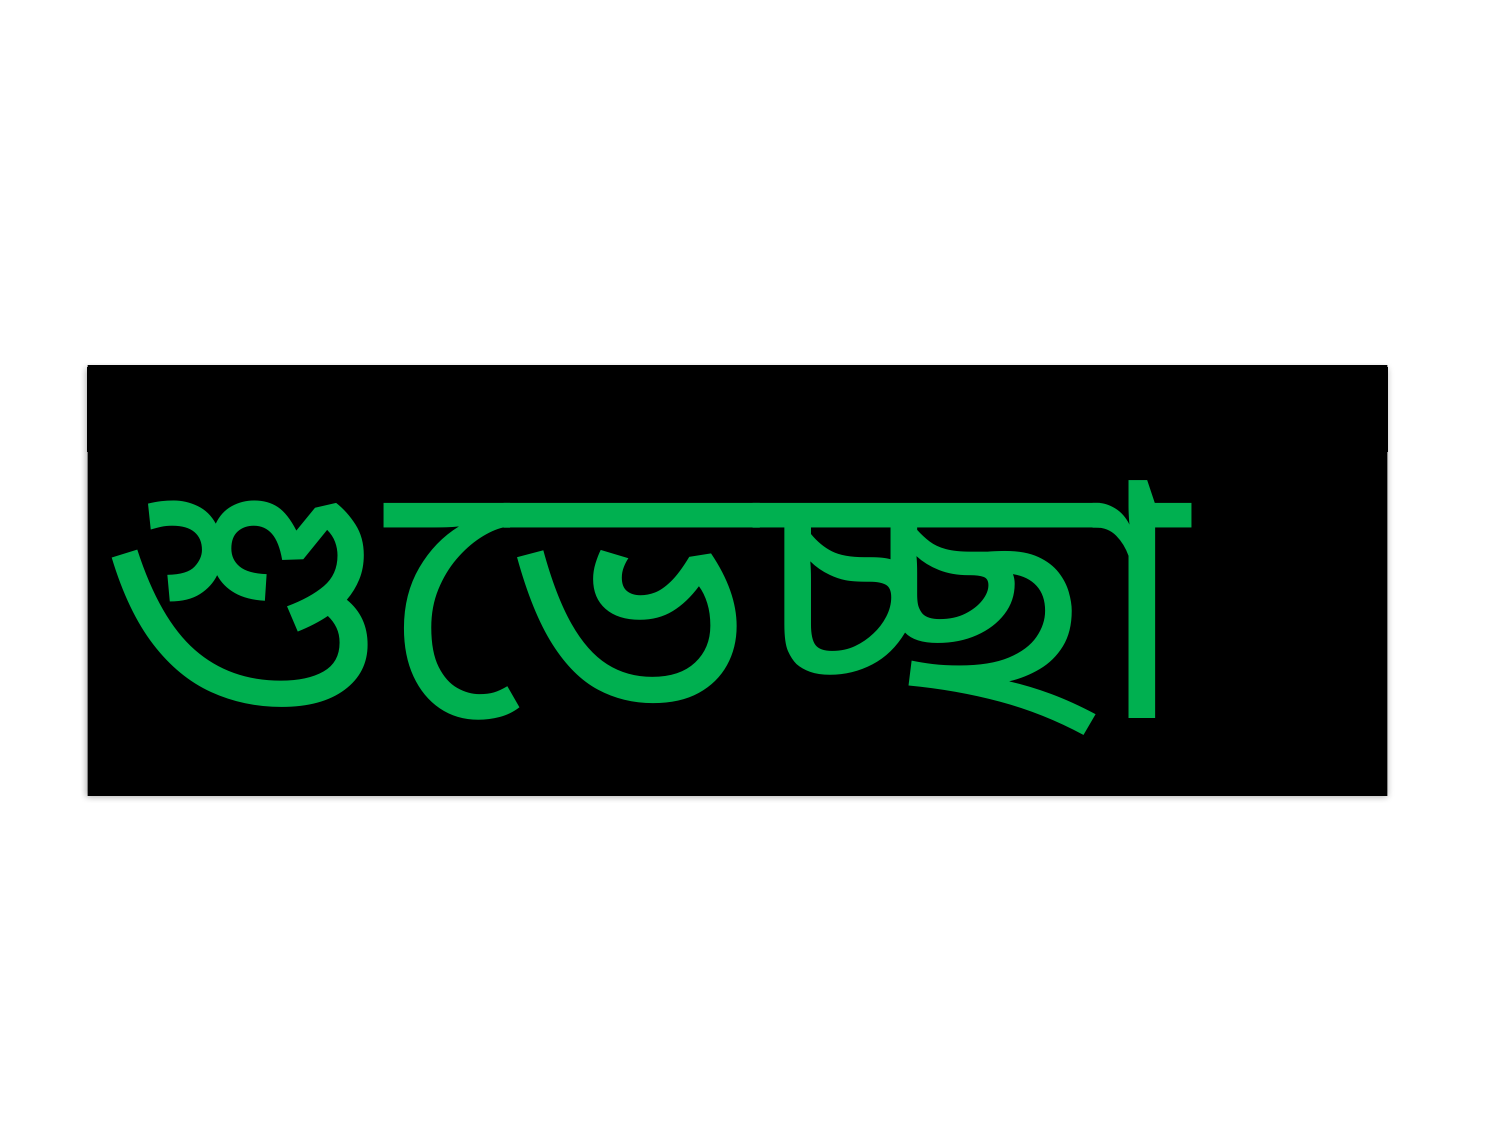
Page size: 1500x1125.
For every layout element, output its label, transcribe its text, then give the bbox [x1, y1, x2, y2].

text_box শুভেচ্ছা [87, 365, 1388, 796]
